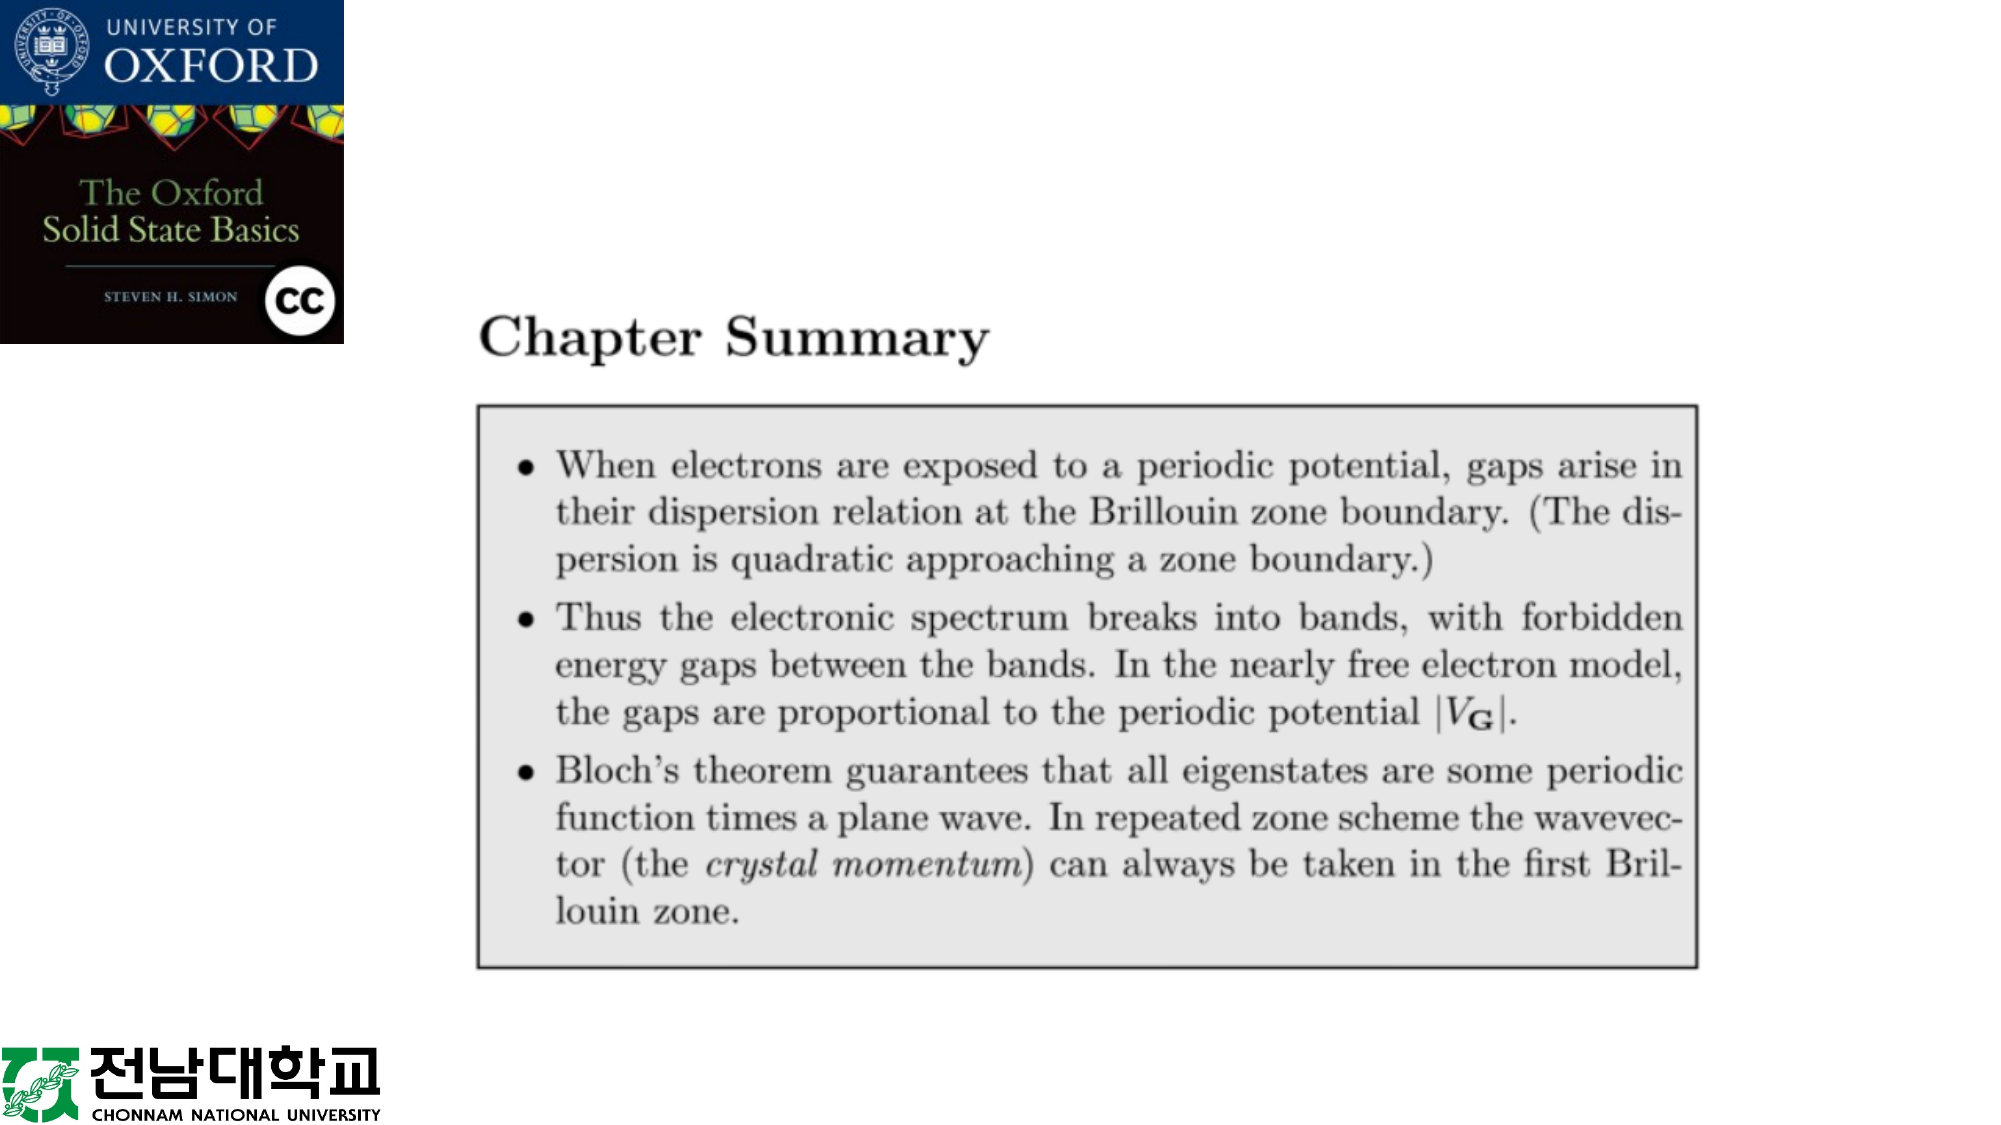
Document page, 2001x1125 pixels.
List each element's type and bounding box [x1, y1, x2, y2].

picture [0, 0, 344, 344]
picture [2, 1045, 381, 1123]
picture [452, 311, 1717, 983]
